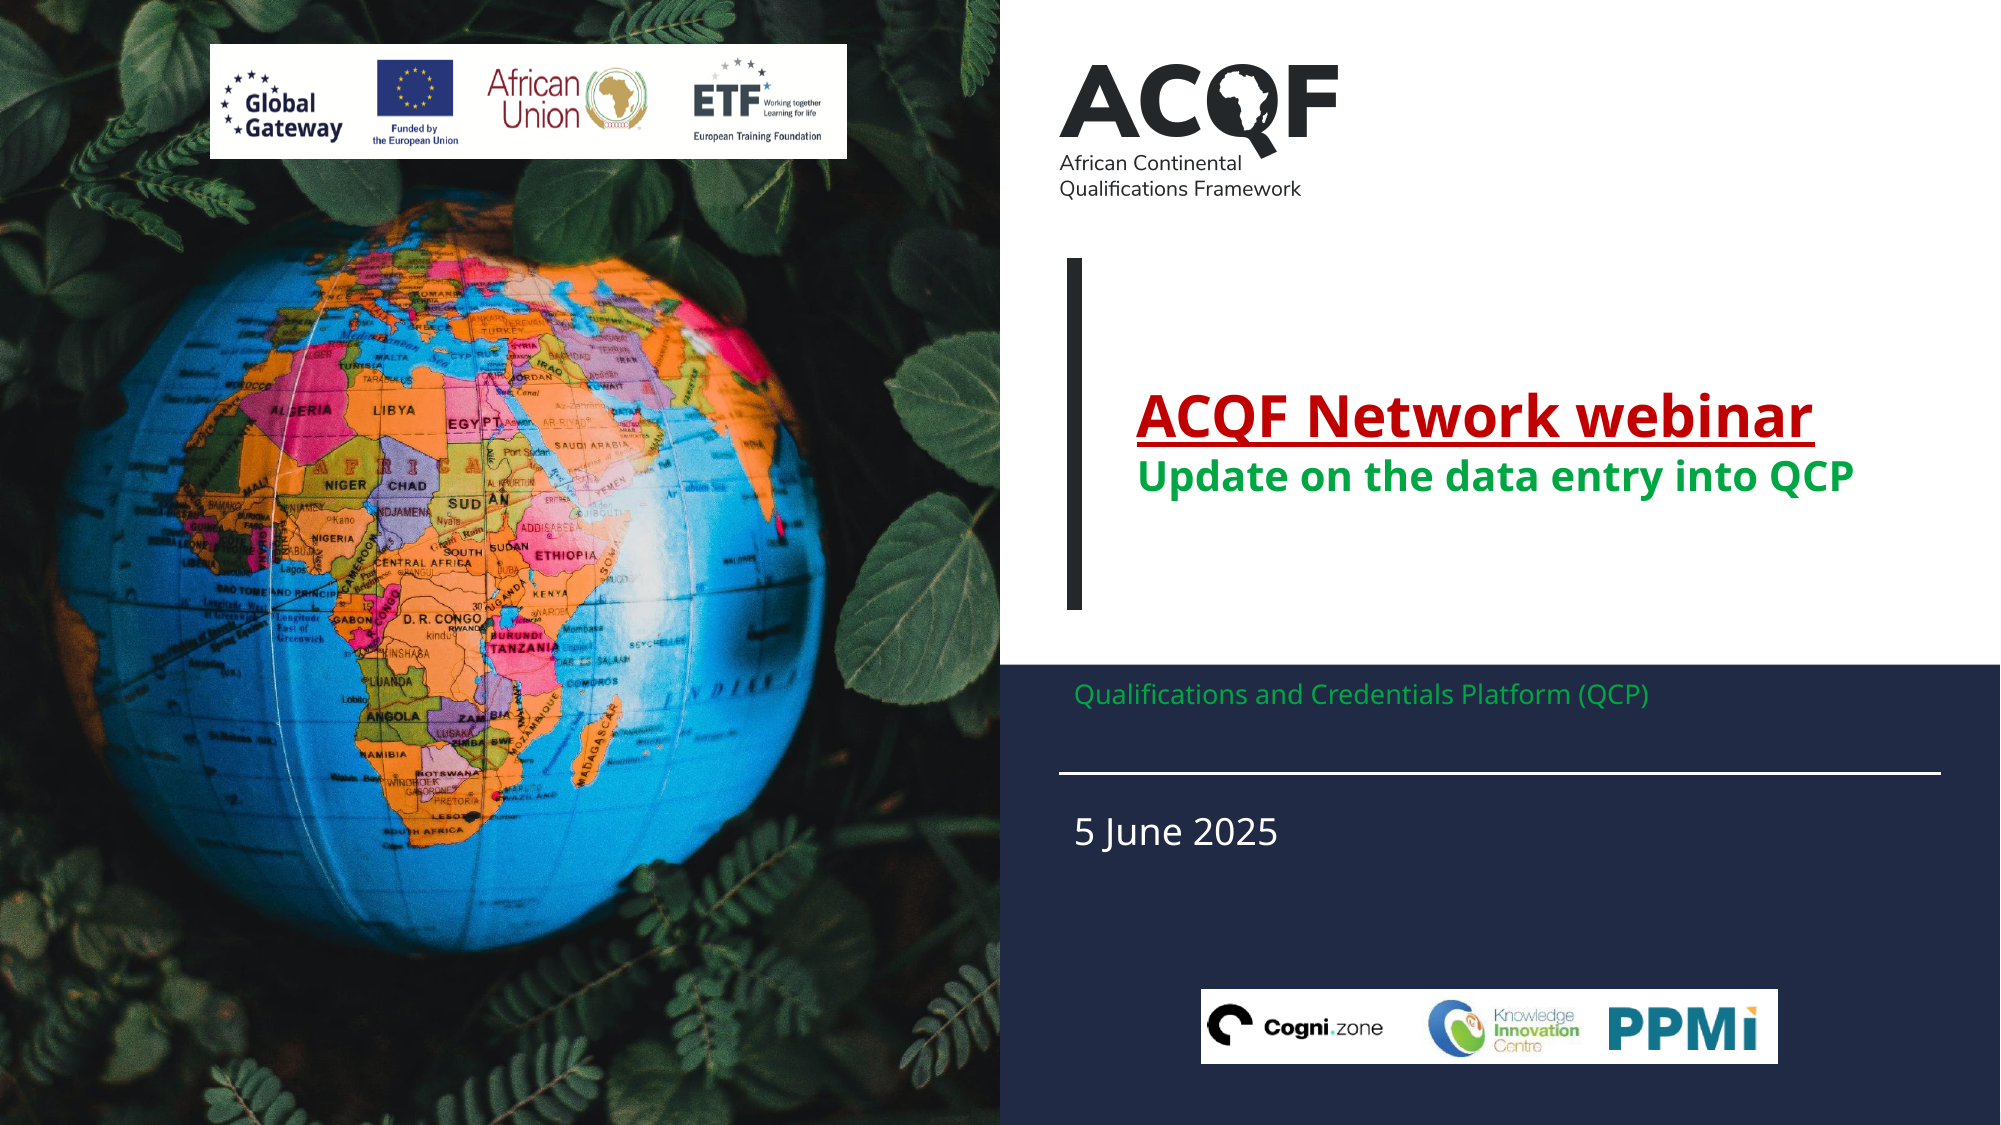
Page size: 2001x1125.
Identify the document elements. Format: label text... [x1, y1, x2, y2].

footer ACQF Network webinar Update on the data entry into QCP [1121, 257, 1967, 654]
list 5 June 2025 [1058, 805, 1942, 1080]
picture [1059, 64, 1338, 200]
picture [1201, 989, 1778, 1064]
picture [0, 0, 1001, 1125]
list Qualifications and Credentials Platform (QCP) [1058, 669, 1942, 725]
